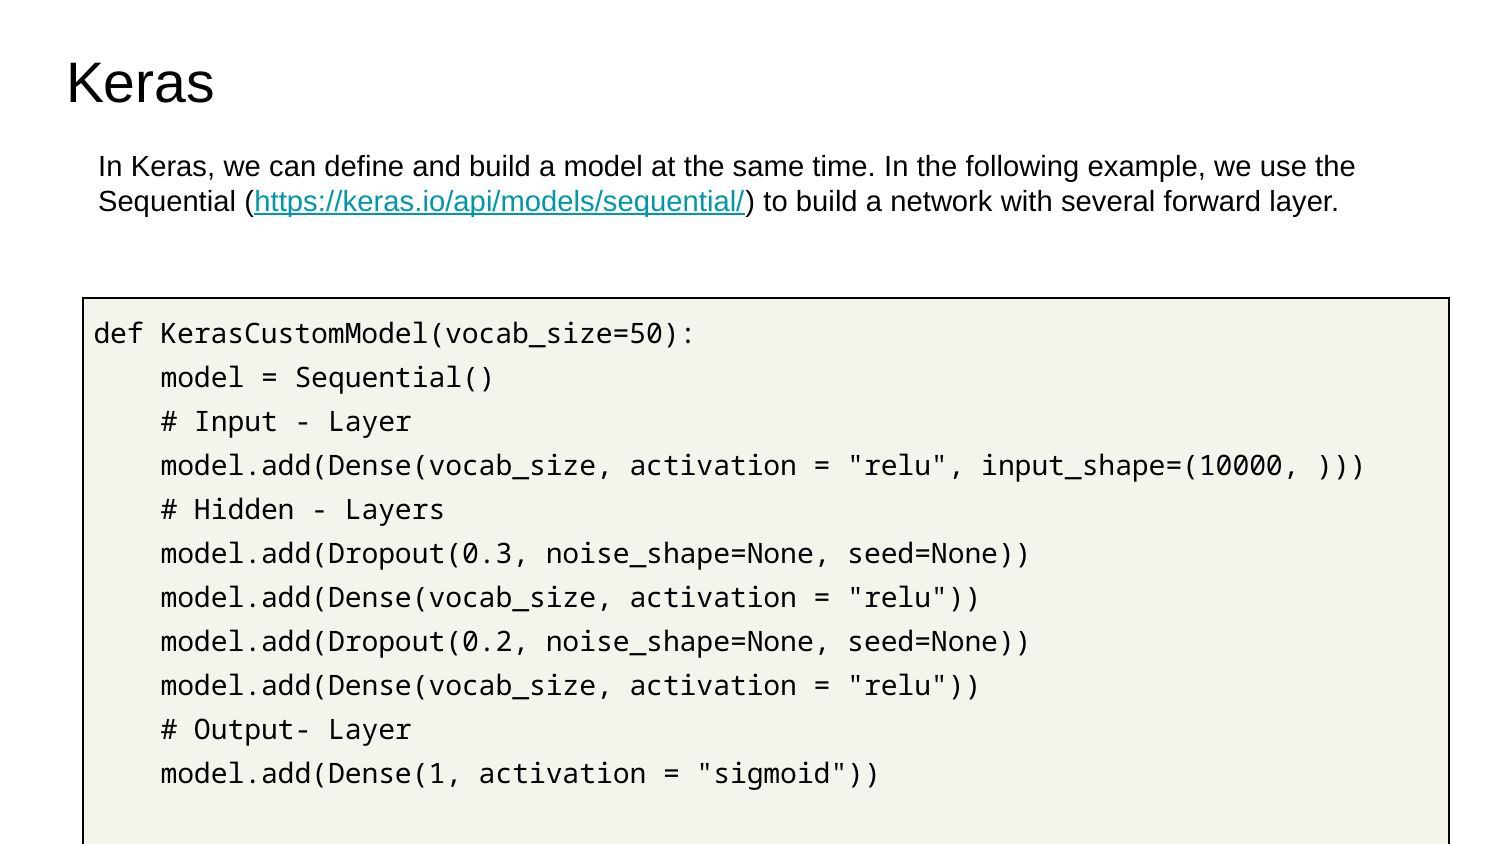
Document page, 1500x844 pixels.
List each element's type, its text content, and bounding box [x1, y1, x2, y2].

title Keras [51, 35, 1449, 130]
text_box In Keras, we can define and build a model at the same time. In the following example, we use the Sequential (https://keras.io/api/models/sequential/) to build a network with several forward layer. [83, 132, 1435, 233]
table_header def KerasCustomModel(vocab_size=50): model = Sequential() # Input - Layer model.add(Dense(vocab_size, activation = "relu", input_shape=(10000, ))) # Hidden - Layers model.add(Dropout(0.3, noise_shape=None, seed=None)) model.add(Dense(vocab_size, activation = "relu")) model.add(Dropout(0.2, noise_shape=None, seed=None)) model.add(Dense(vocab_size, activation = "relu")) # Output- Layer model.add(Dense(1, activation = "sigmoid")) model.compile(optimizer="adam",loss="binary_crossentropy",metrics=["accuracy"]) return model [84, 299, 1448, 844]
